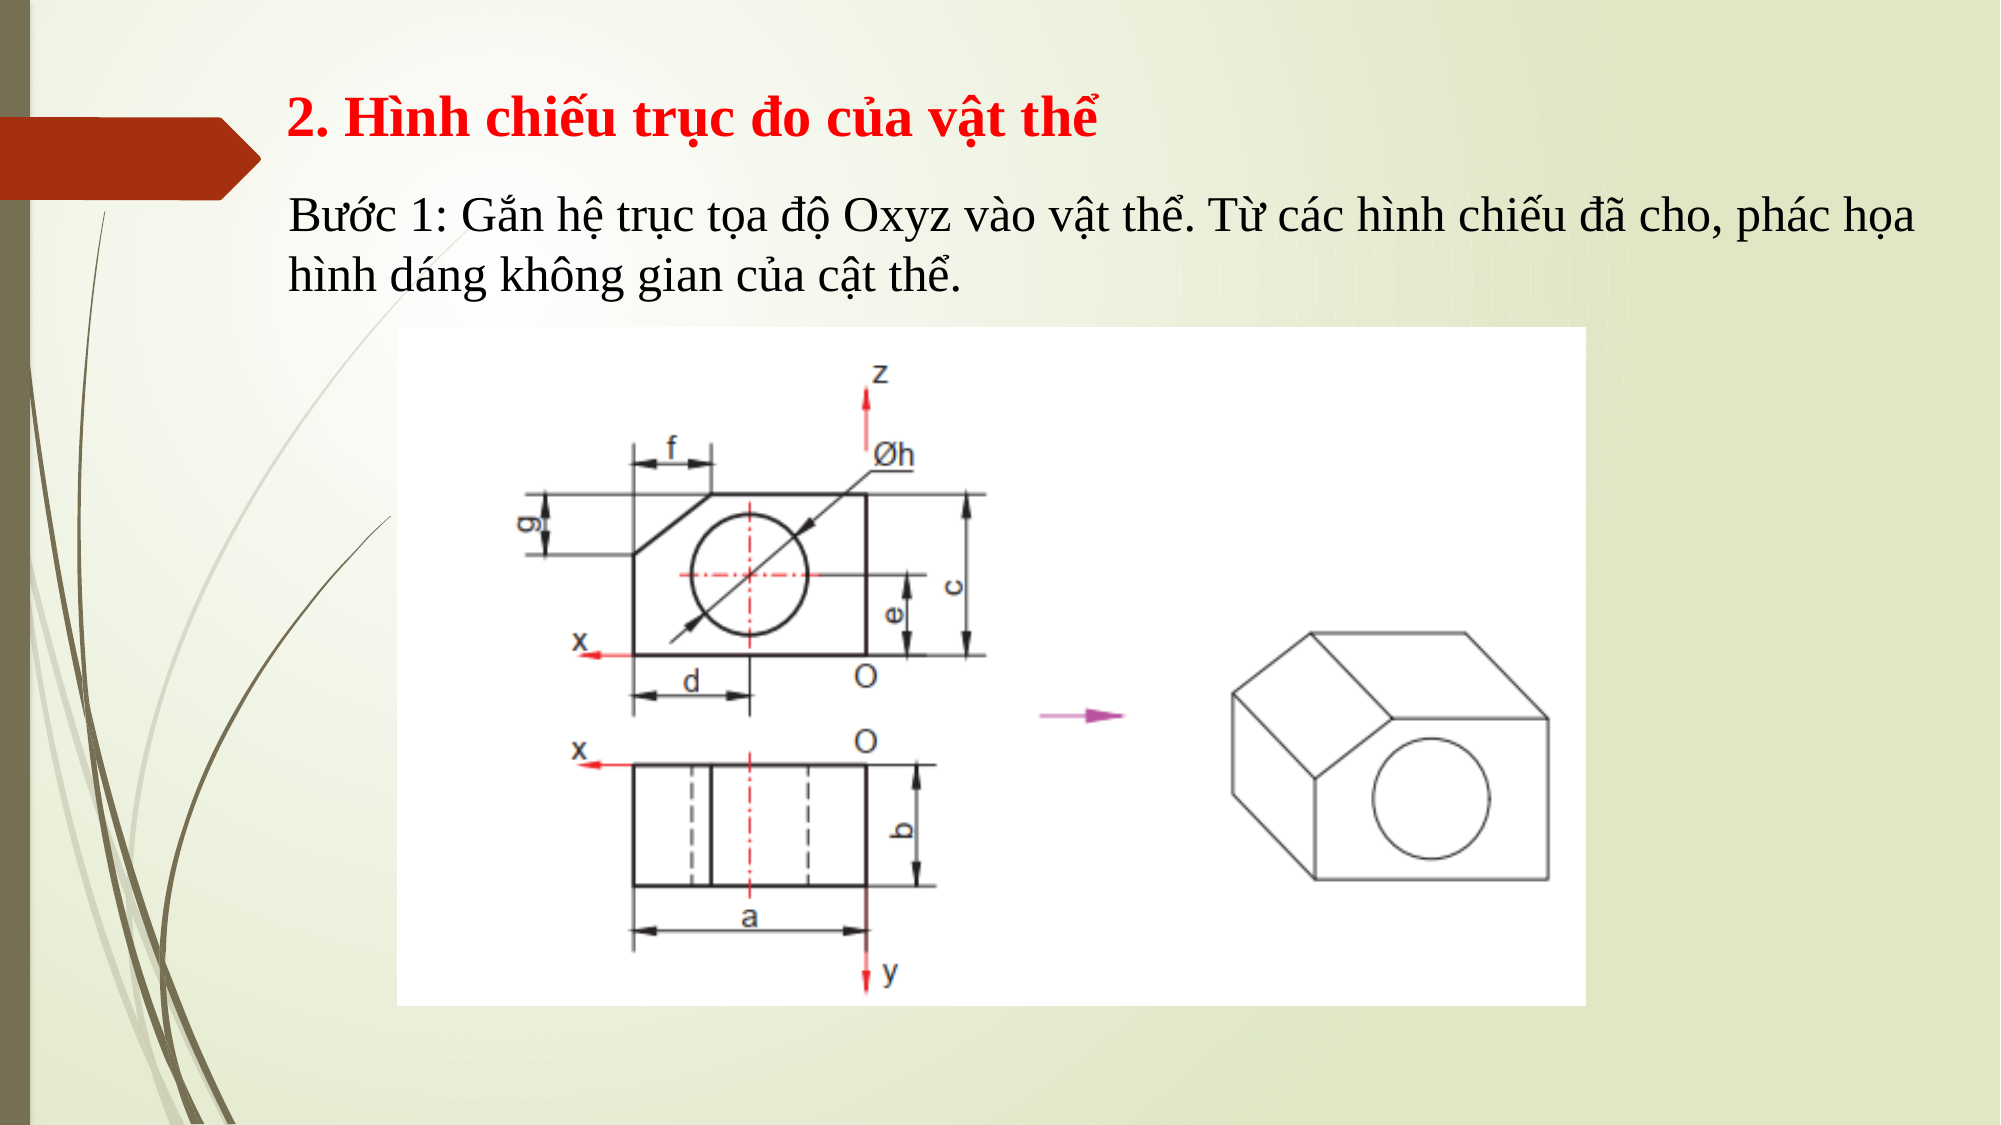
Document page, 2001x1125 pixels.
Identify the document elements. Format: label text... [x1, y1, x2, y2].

text_box 2. Hình chiếu trục đo của vật thể [271, 70, 1115, 156]
text_box Bước 1: Gắn hệ trục tọa độ Oxyz vào vật thể. Từ các hình chiếu đã cho, phác họa hình dáng không gian của cật thể. [273, 173, 1944, 309]
picture [397, 326, 1586, 1007]
